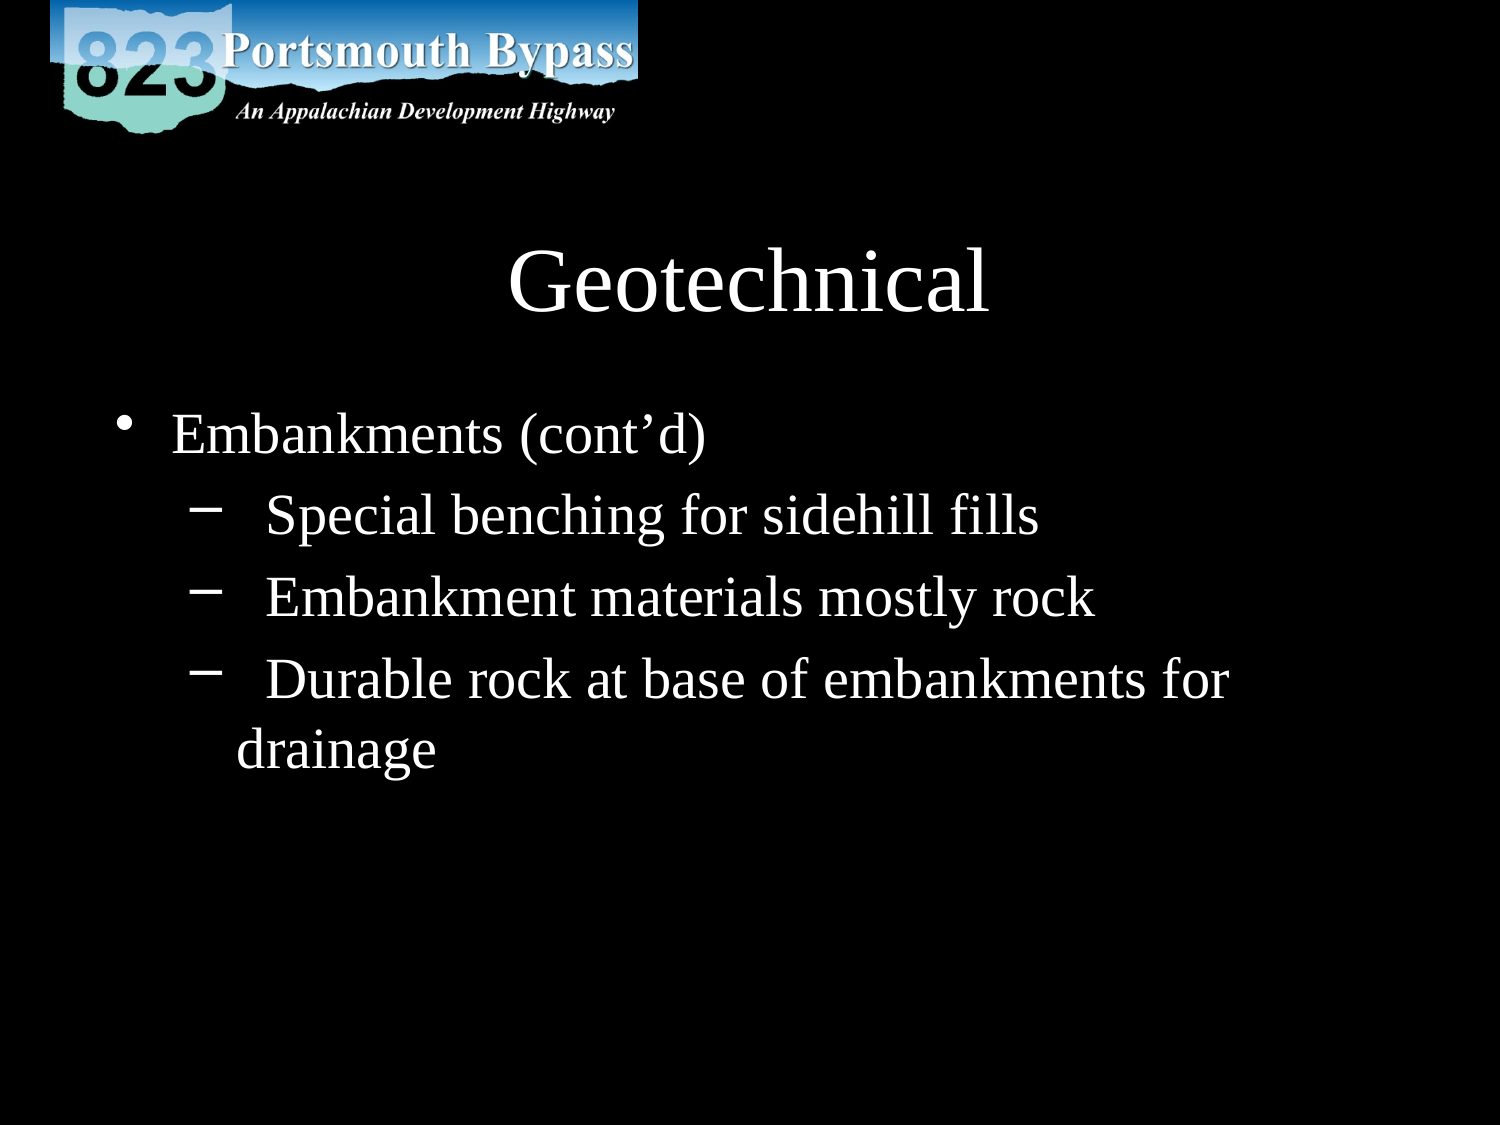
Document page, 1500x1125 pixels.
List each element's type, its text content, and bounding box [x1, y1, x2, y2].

picture [50, 0, 638, 141]
list Embankments (cont’d) Special benching for sidehill fills Embankment materials mostly rock Durable rock at base of embankments for drainage [99, 387, 1376, 1063]
title Geotechnical [112, 212, 1388, 400]
